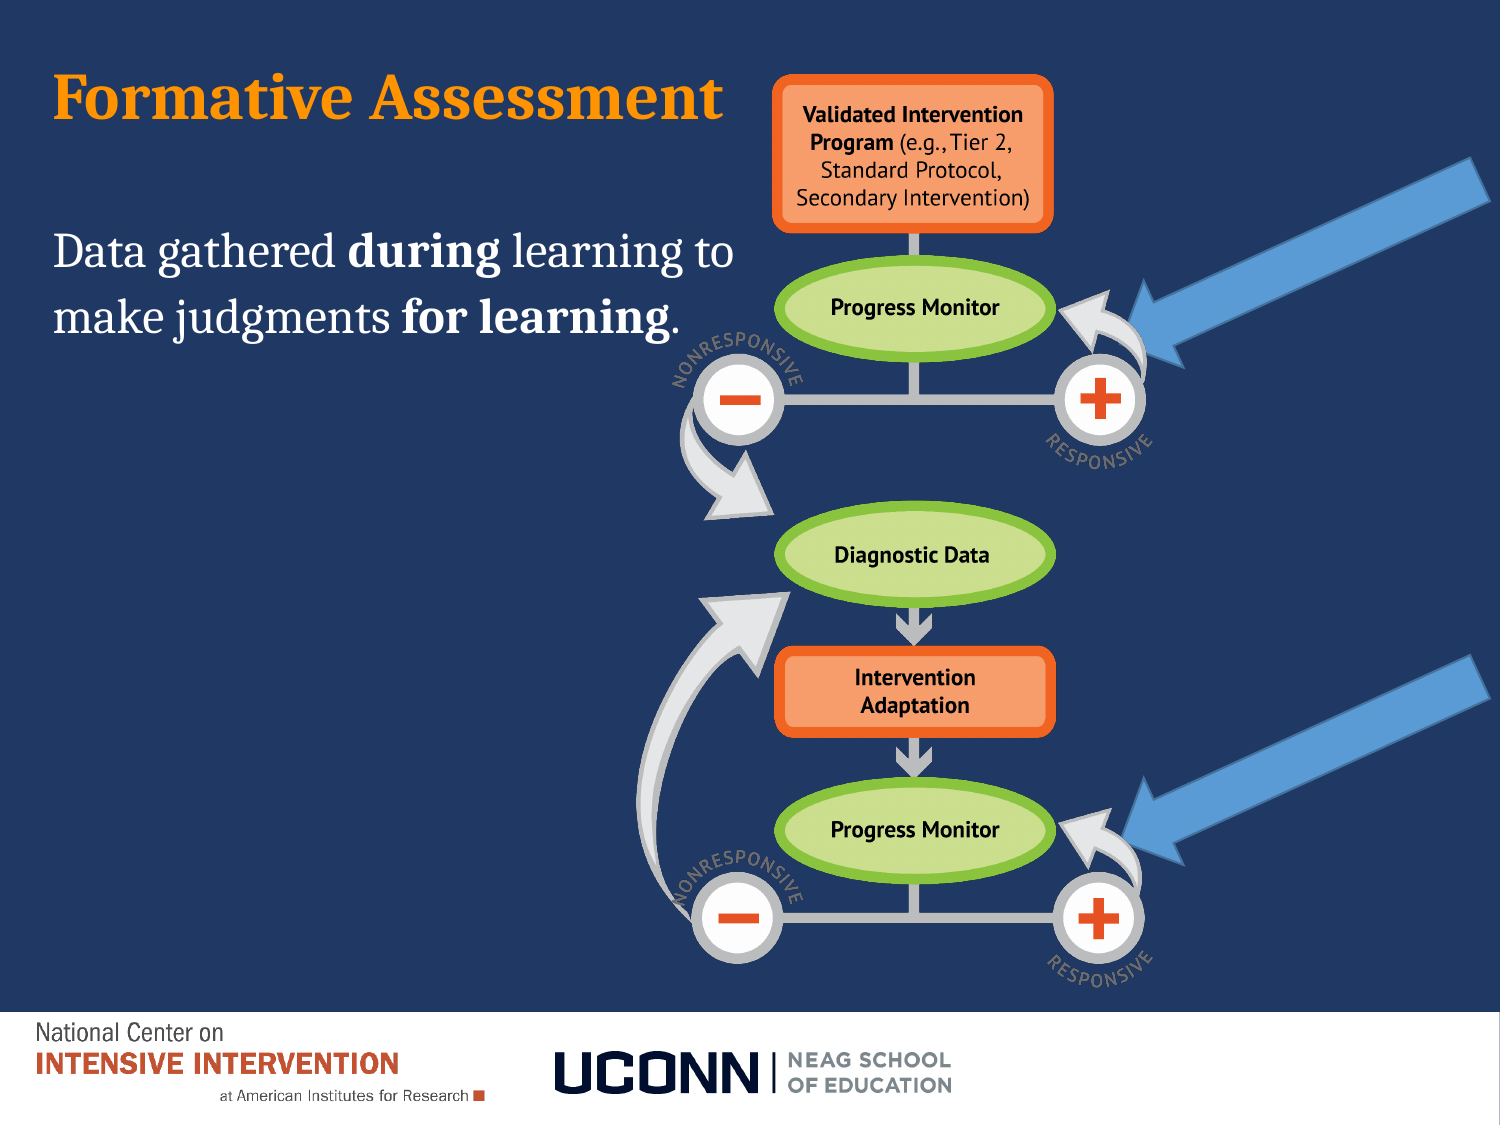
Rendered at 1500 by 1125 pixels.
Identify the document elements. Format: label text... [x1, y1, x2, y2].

picture [555, 1051, 951, 1094]
picture [636, 74, 1160, 999]
list Data gathered during learning to make judgments for learning. [37, 204, 636, 999]
text_box [1160, 653, 1492, 867]
picture [30, 1014, 491, 1109]
text_box [1160, 156, 1492, 370]
title Formative Assessment [37, 37, 1463, 158]
